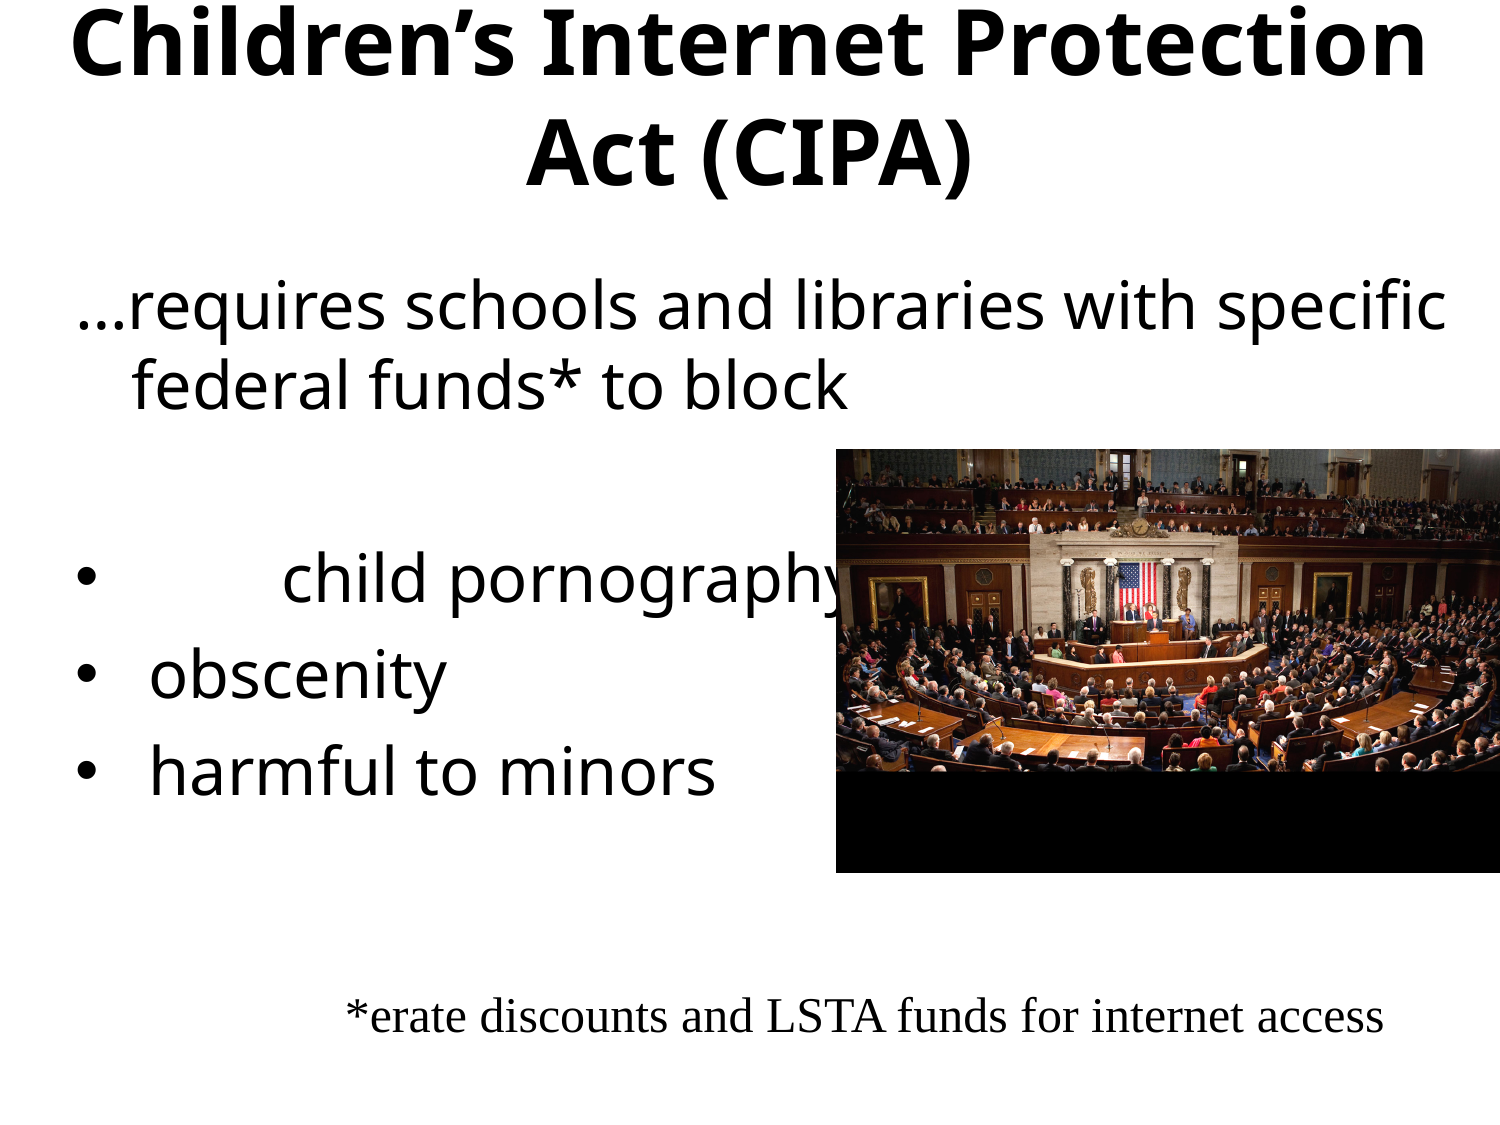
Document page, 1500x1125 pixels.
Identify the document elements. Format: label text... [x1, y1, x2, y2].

picture [835, 449, 1500, 873]
list …requires schools and libraries with specific federal funds* to block child pornography obscenity harmful to minors [74, 262, 1500, 1006]
text_box *erate discounts and LSTA funds for internet access [49, 974, 1400, 1050]
title Children’s Internet Protection Act (CIPA) [0, 0, 1500, 212]
